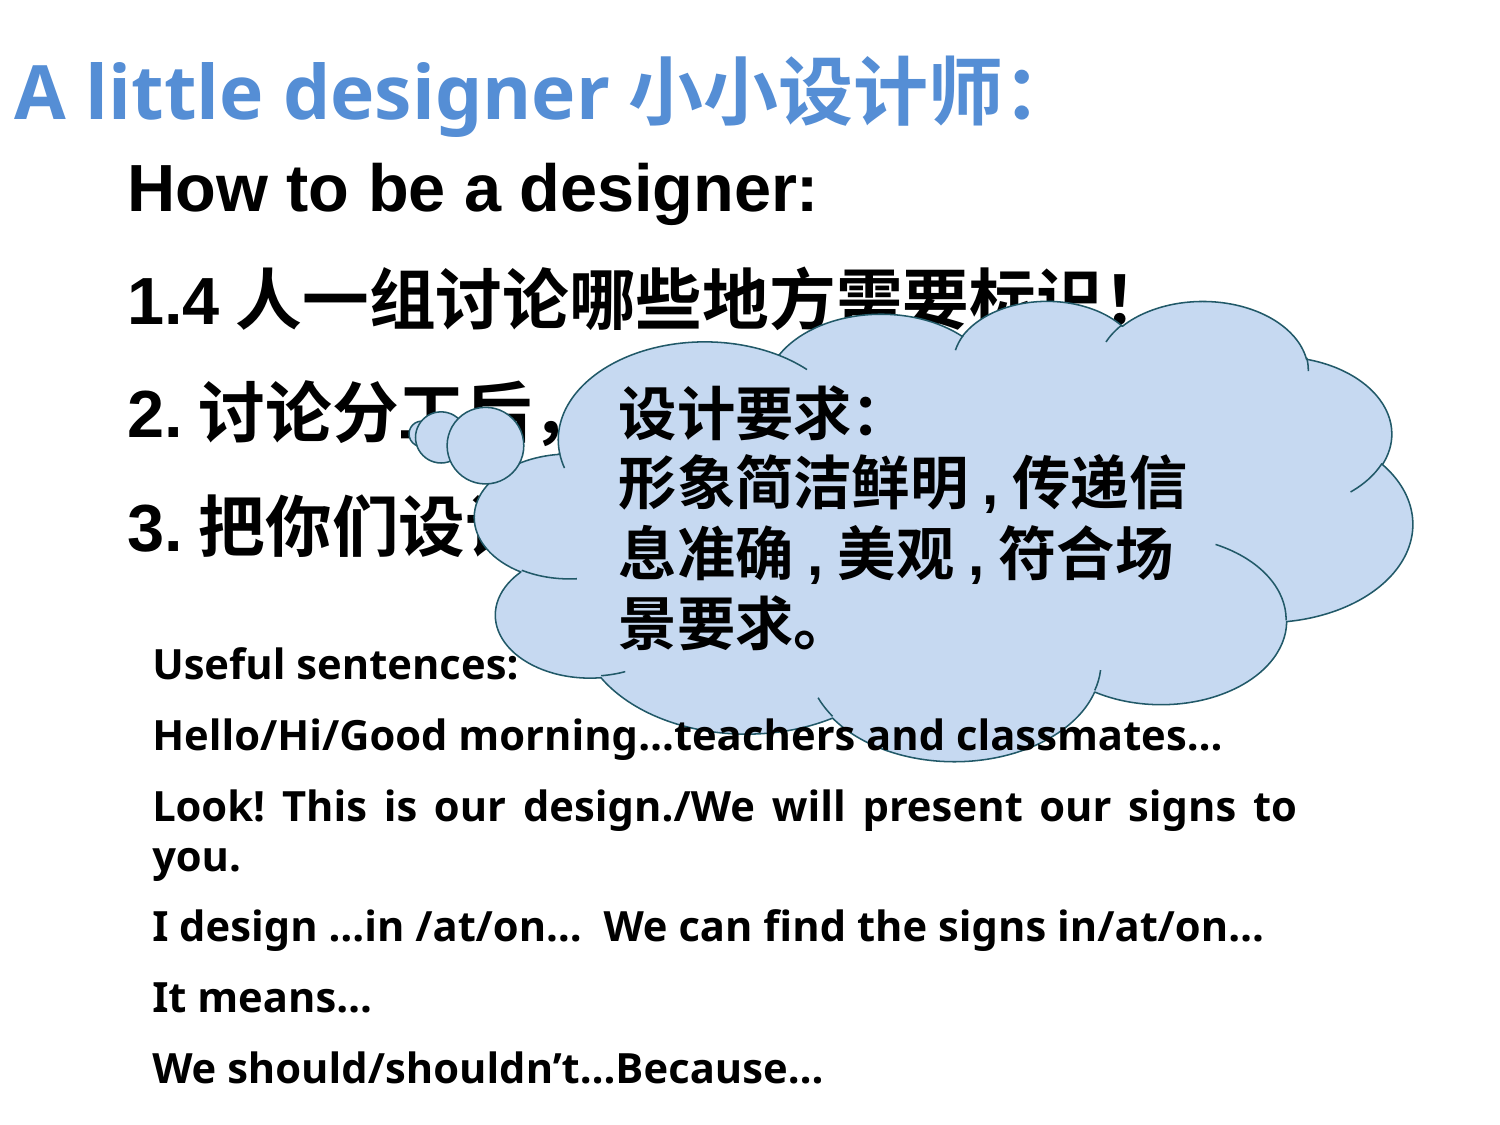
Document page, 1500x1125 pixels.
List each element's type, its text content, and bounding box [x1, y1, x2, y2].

text_box Useful sentences: Hello/Hi/Good morning…teachers and classmates… Look! This is our design./We will present our signs to you. I design …in /at/on… We can find the signs in/at/on… It means… We should/shouldn’t…Because… [137, 630, 1313, 1100]
text_box A little designer小小设计师： [0, 37, 1313, 188]
text_box 设计要求： 形象简洁鲜明,传递信息准确,美观,符合场景要求。 [409, 301, 1413, 630]
text_box How to be a designer: 1.4人一组讨论哪些地方需要标识！ 2.讨论分工后，为相应的场合设计标识。 3.把你们设计的标识介绍给大家。 [112, 137, 1400, 572]
